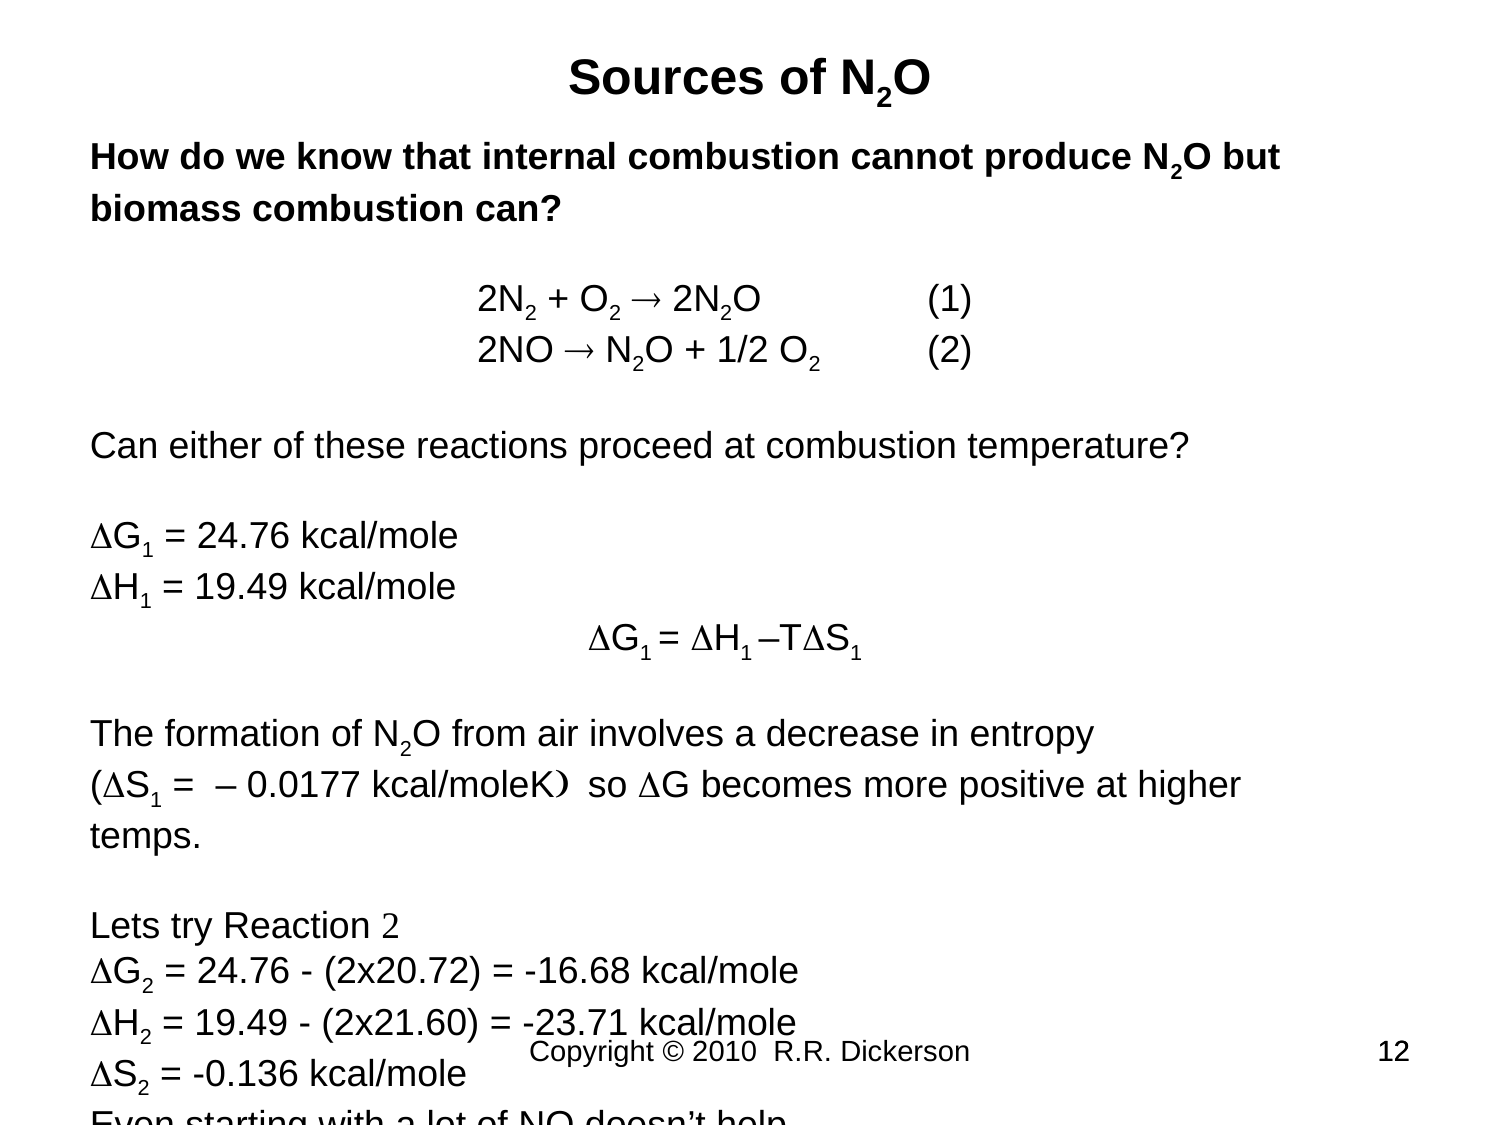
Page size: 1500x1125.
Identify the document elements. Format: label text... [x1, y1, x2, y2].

text_box How do we know that internal combustion cannot produce N2O but biomass combustion can? 2N2 + O2  2N2O (1) 2NO  N2O + 1/2 O2 (2) Can either of these reactions proceed at combustion temperature? DG1 = 24.76 kcal/mole DH1 = 19.49 kcal/mole DG1 = DH1 –TDS1 The formation of N2O from air involves a decrease in entropy (DS1 = – 0.0177 kcal/moleK) so DG becomes more positive at higher temps. Lets try Reaction 2 DG2 = 24.76 - (2x20.72) = -16.68 kcal/mole DH2 = 19.49 - (2x21.60) = -23.71 kcal/mole DS2 = -0.136 kcal/mole Even starting with a lot of NO doesn’t help. [75, 124, 1375, 1125]
text_box Sources of N2O [362, 37, 1138, 121]
text_box 12 [1074, 1024, 1425, 1103]
